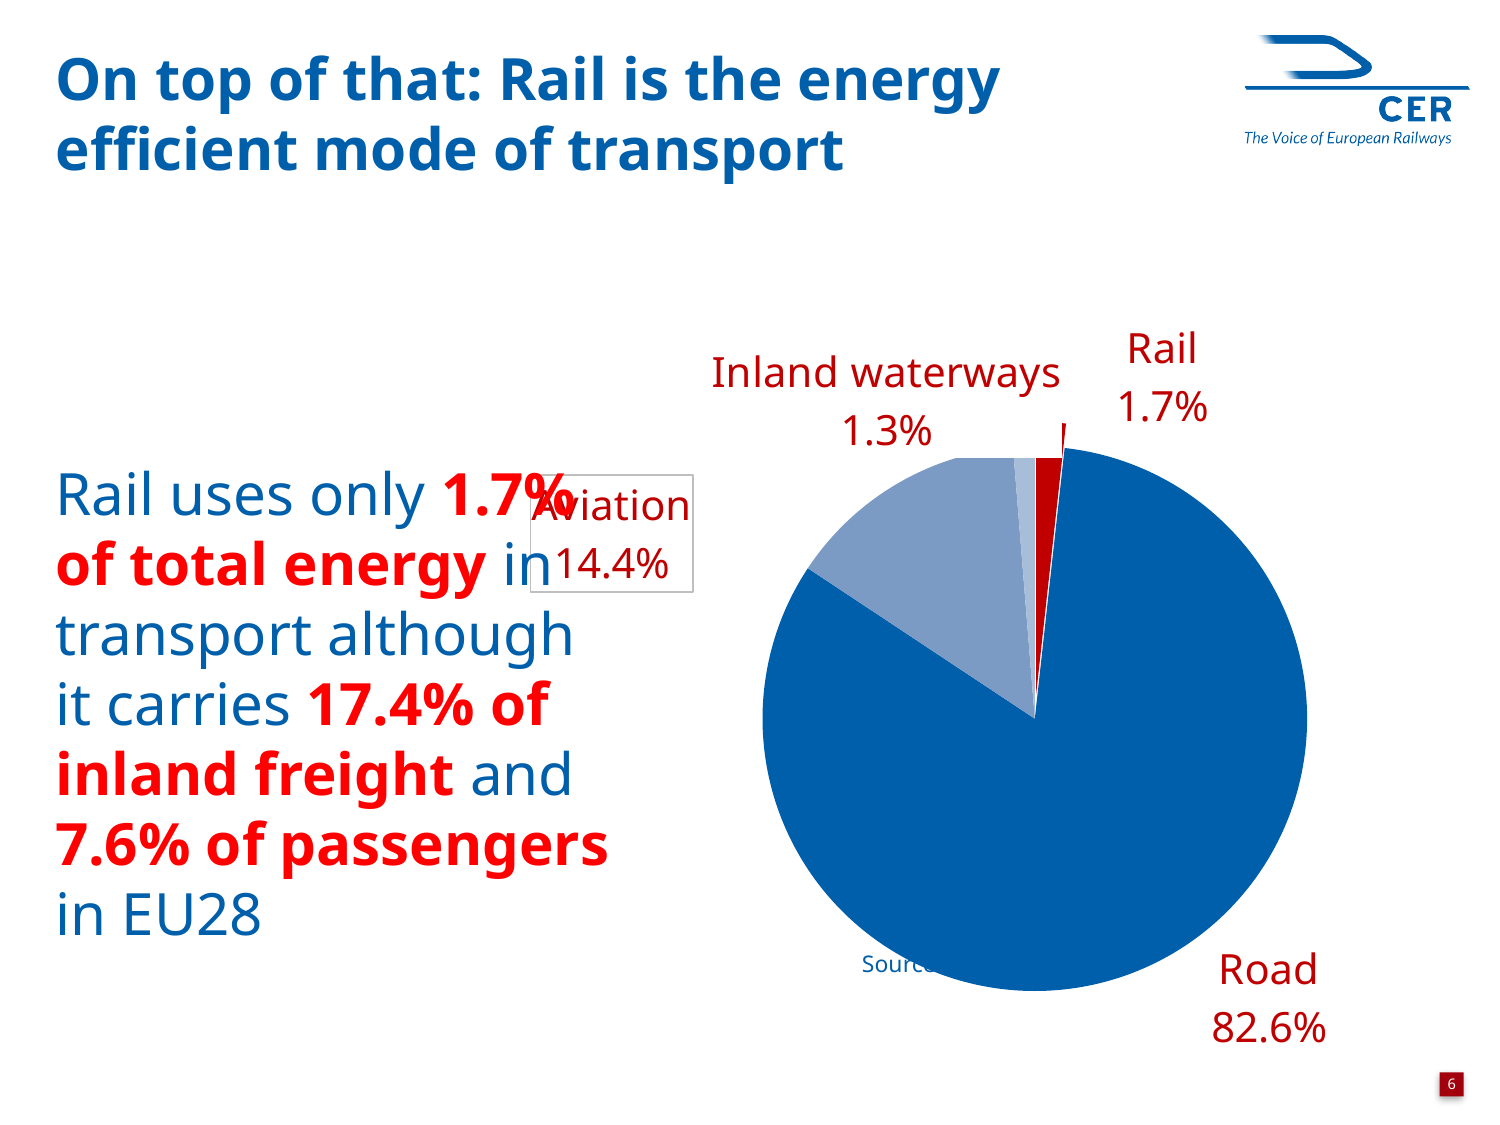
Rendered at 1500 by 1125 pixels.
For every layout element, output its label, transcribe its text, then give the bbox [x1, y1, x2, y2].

text_box Rail uses only 1.7% of total energy in transport although it carries 17.4% of inland freight and 7.6% of passengers in EU28 [40, 449, 329, 955]
chart [334, 280, 1500, 1125]
list On top of that: Rail is the energy efficient mode of transport [40, 34, 1178, 281]
picture [1244, 35, 1470, 146]
